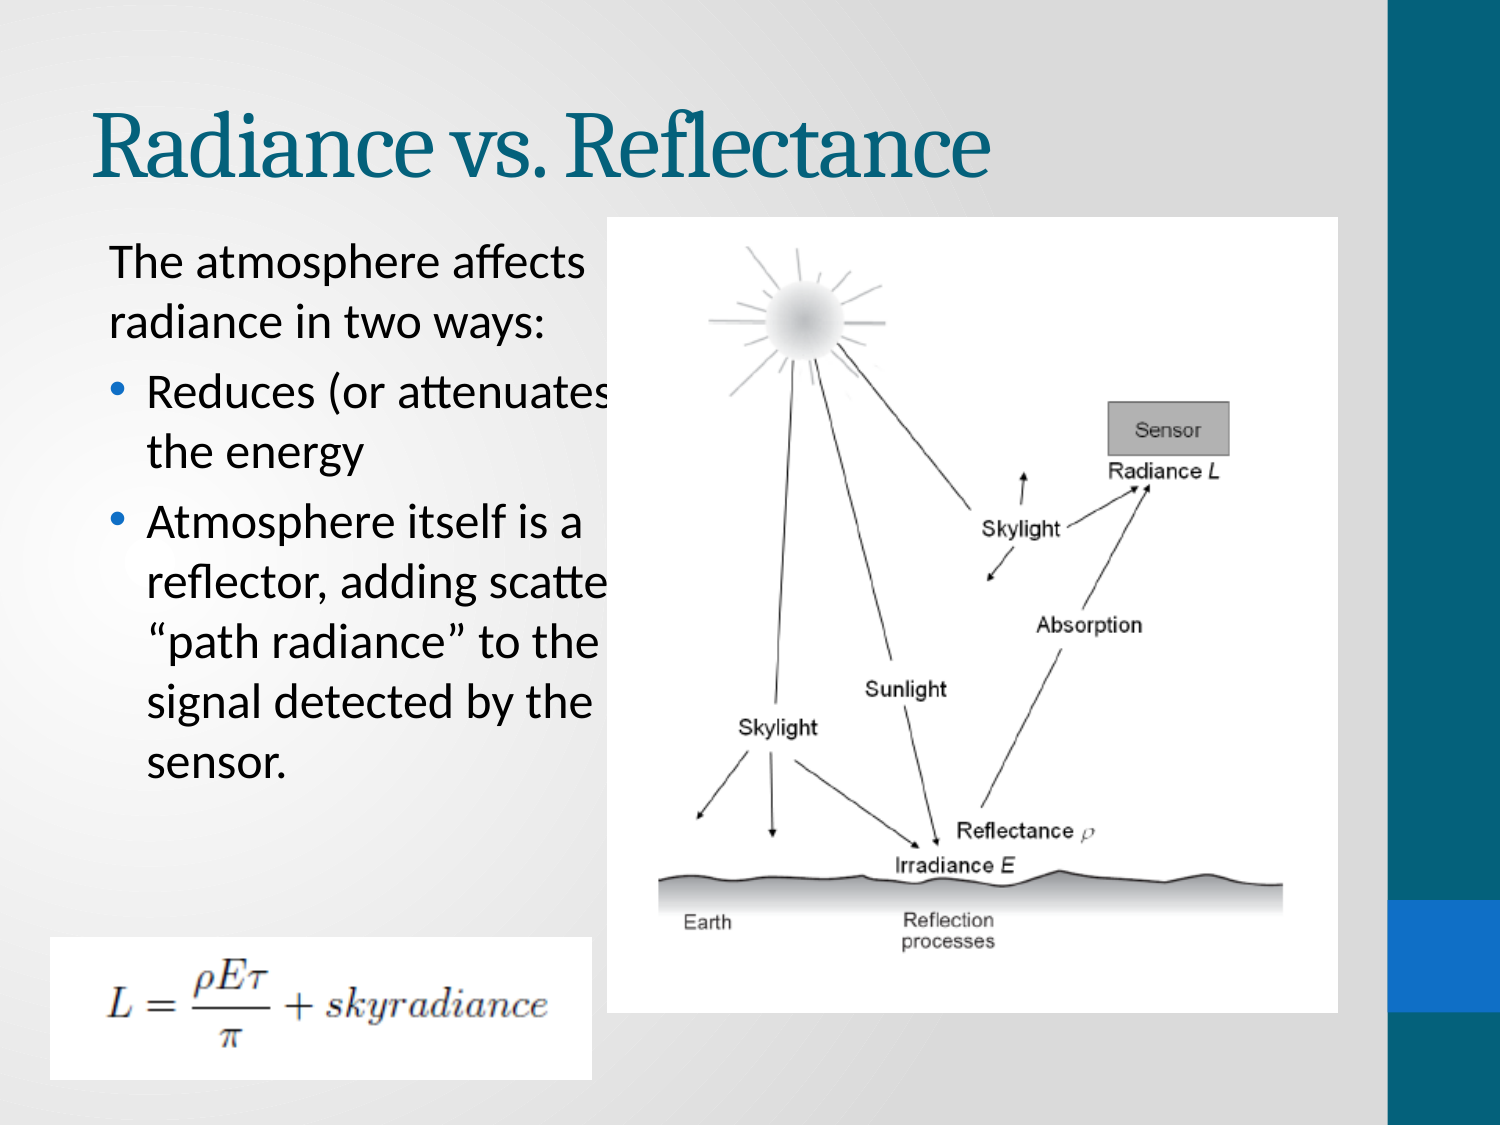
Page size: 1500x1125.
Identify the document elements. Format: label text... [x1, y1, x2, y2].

title Radiance vs. Reflectance [75, 45, 1325, 221]
list The atmosphere affects radiance in two ways: Reduces (or attenuates) the energy Atmosphere itself is a reflector, adding scatter, “path radiance” to the signal detected by the sensor. [75, 221, 604, 935]
picture [49, 936, 593, 1081]
picture [607, 216, 1338, 1013]
